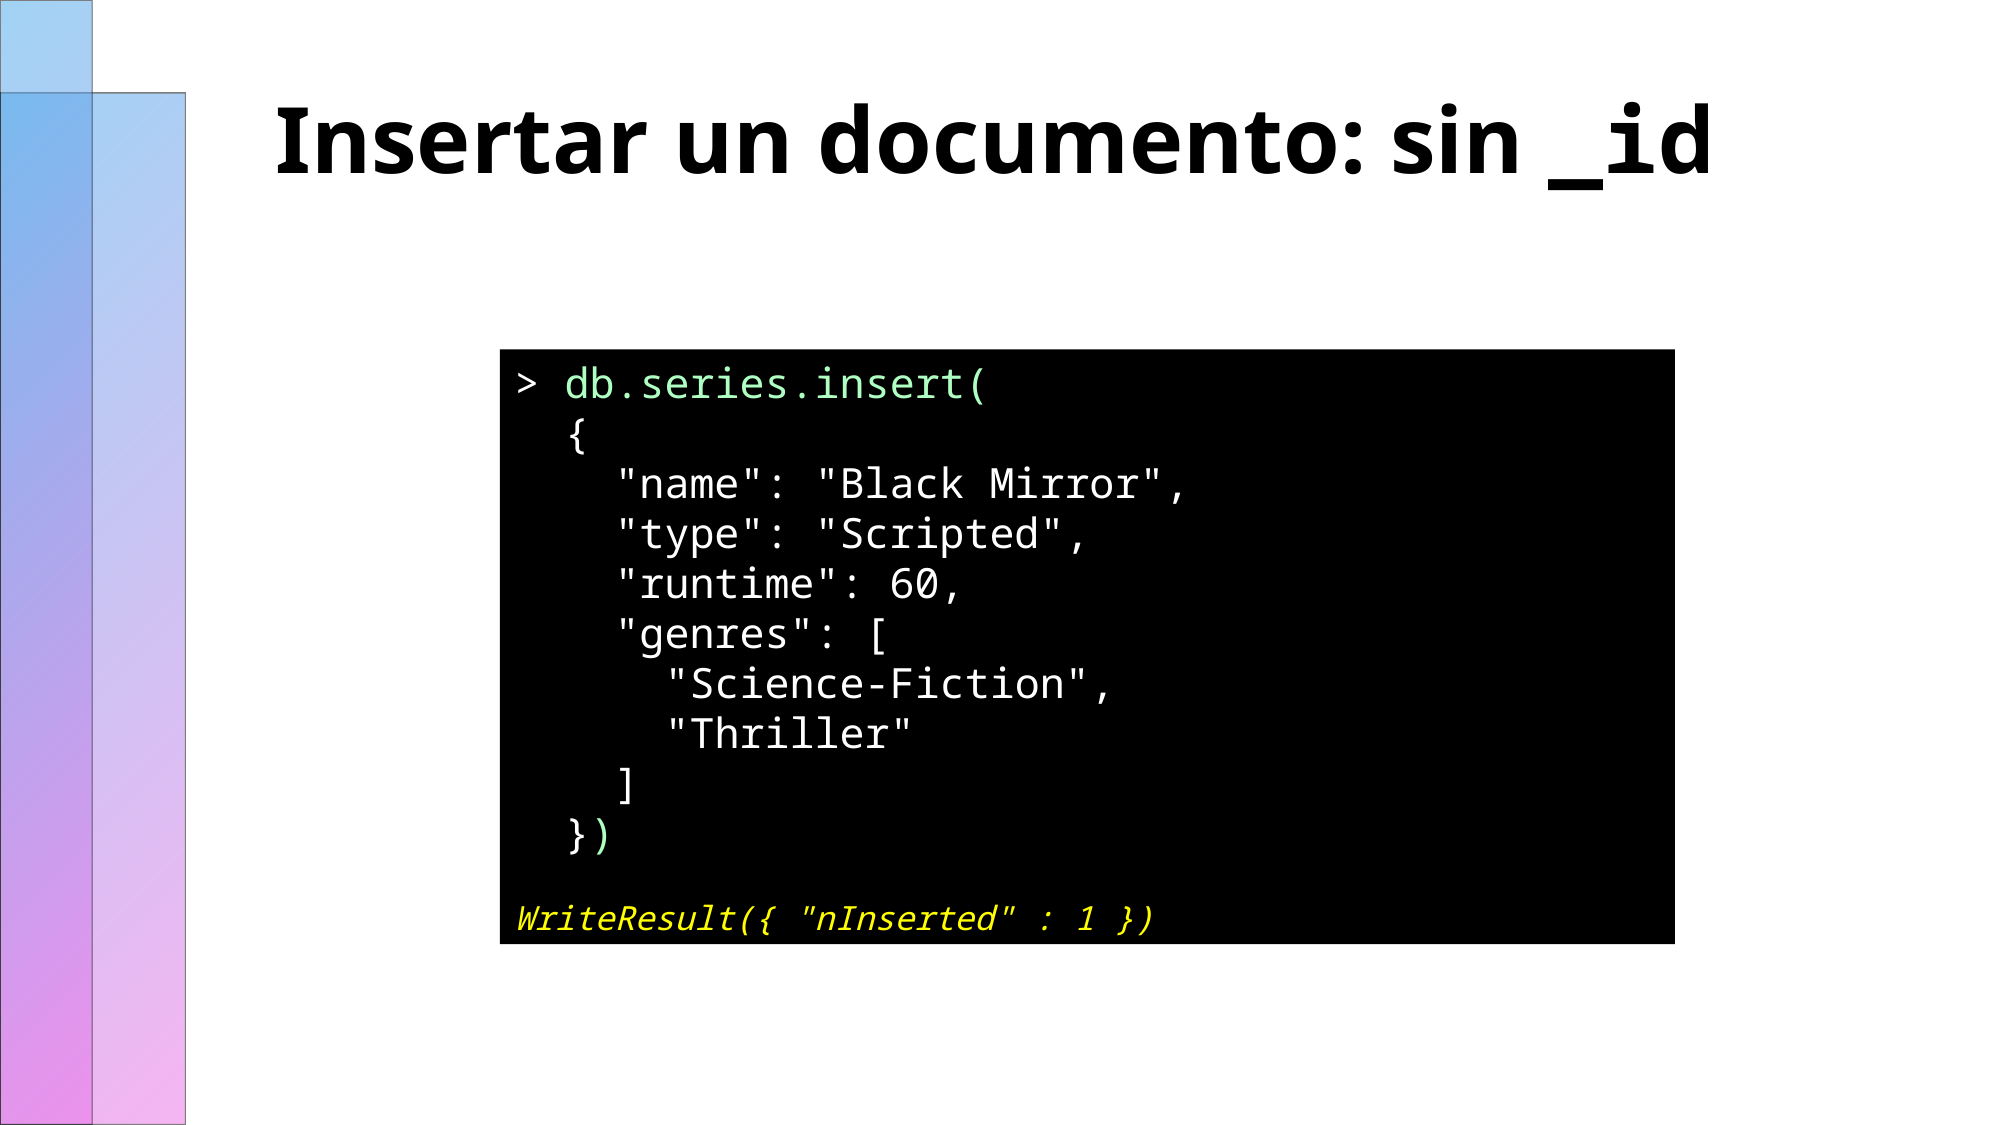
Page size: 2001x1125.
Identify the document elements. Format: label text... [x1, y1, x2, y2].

text_box > db.series.insert( { "name": "Black Mirror", "type": "Scripted", "runtime": 60, "genres": [ "Science-Fiction", "Thriller" ] }) WriteResult({ "nInserted" : 1 }) [499, 349, 1675, 945]
title Insertar un documento: sin _id [260, 74, 1817, 329]
